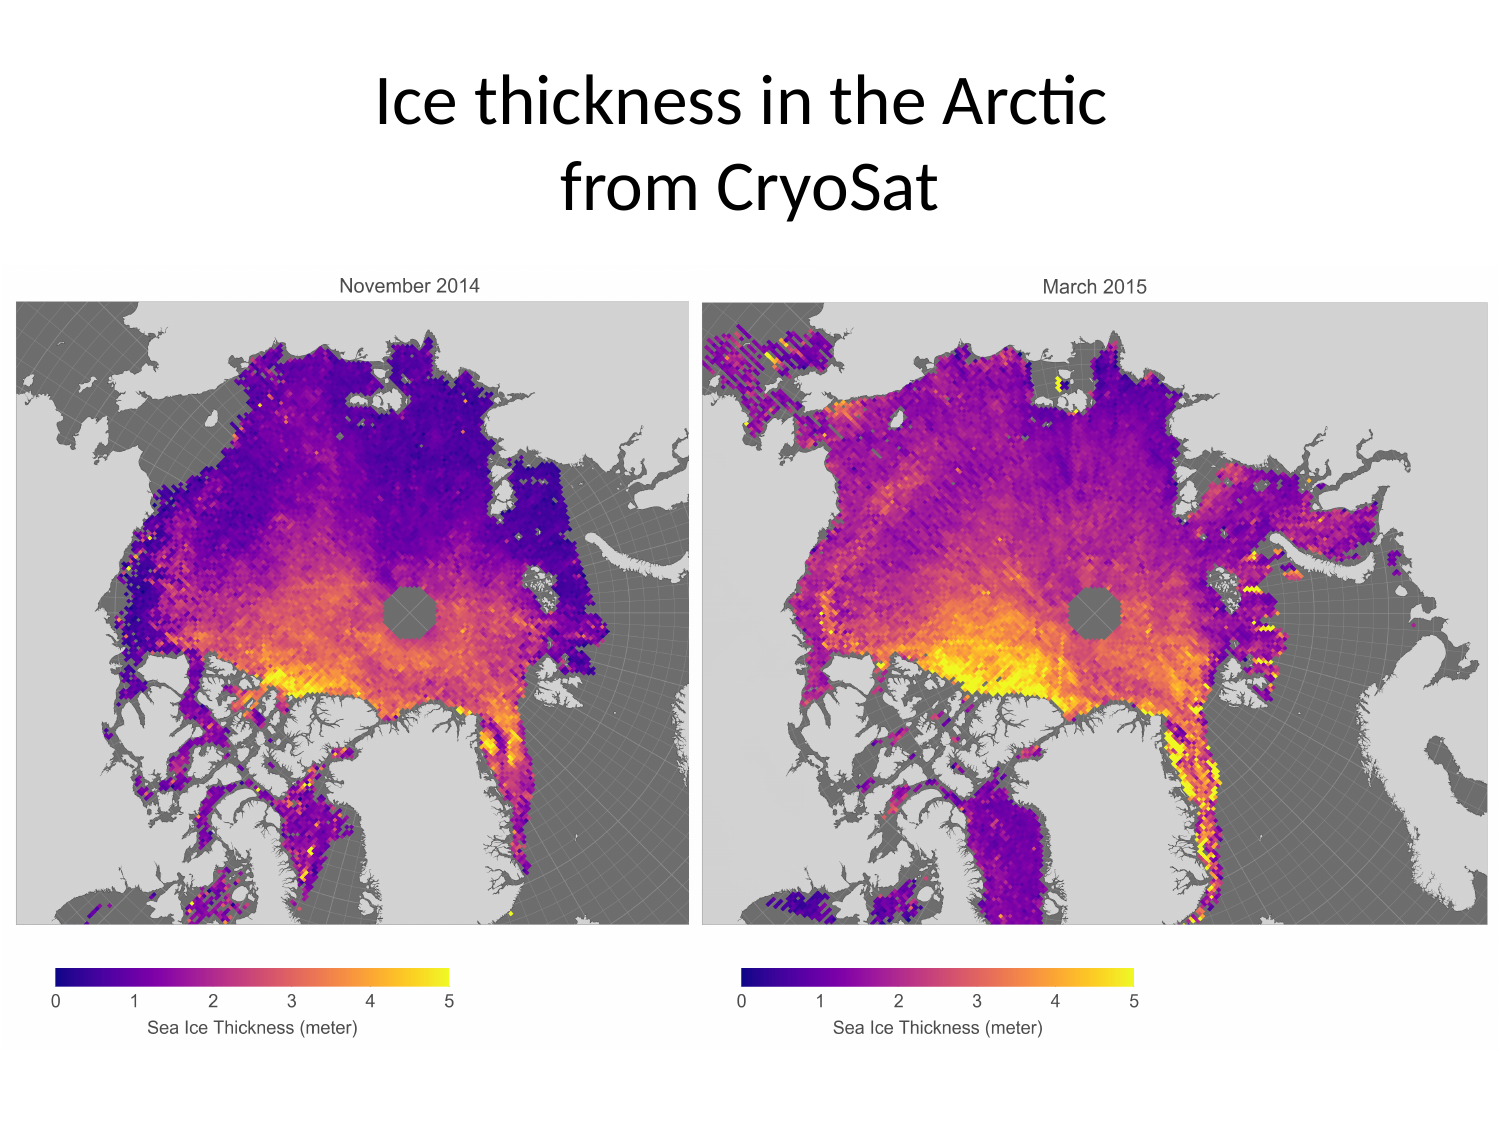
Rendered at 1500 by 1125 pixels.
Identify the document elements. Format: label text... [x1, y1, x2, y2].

title Ice thickness in the Arctic from CryoSat [75, 45, 1425, 233]
picture [2, 265, 1500, 1051]
